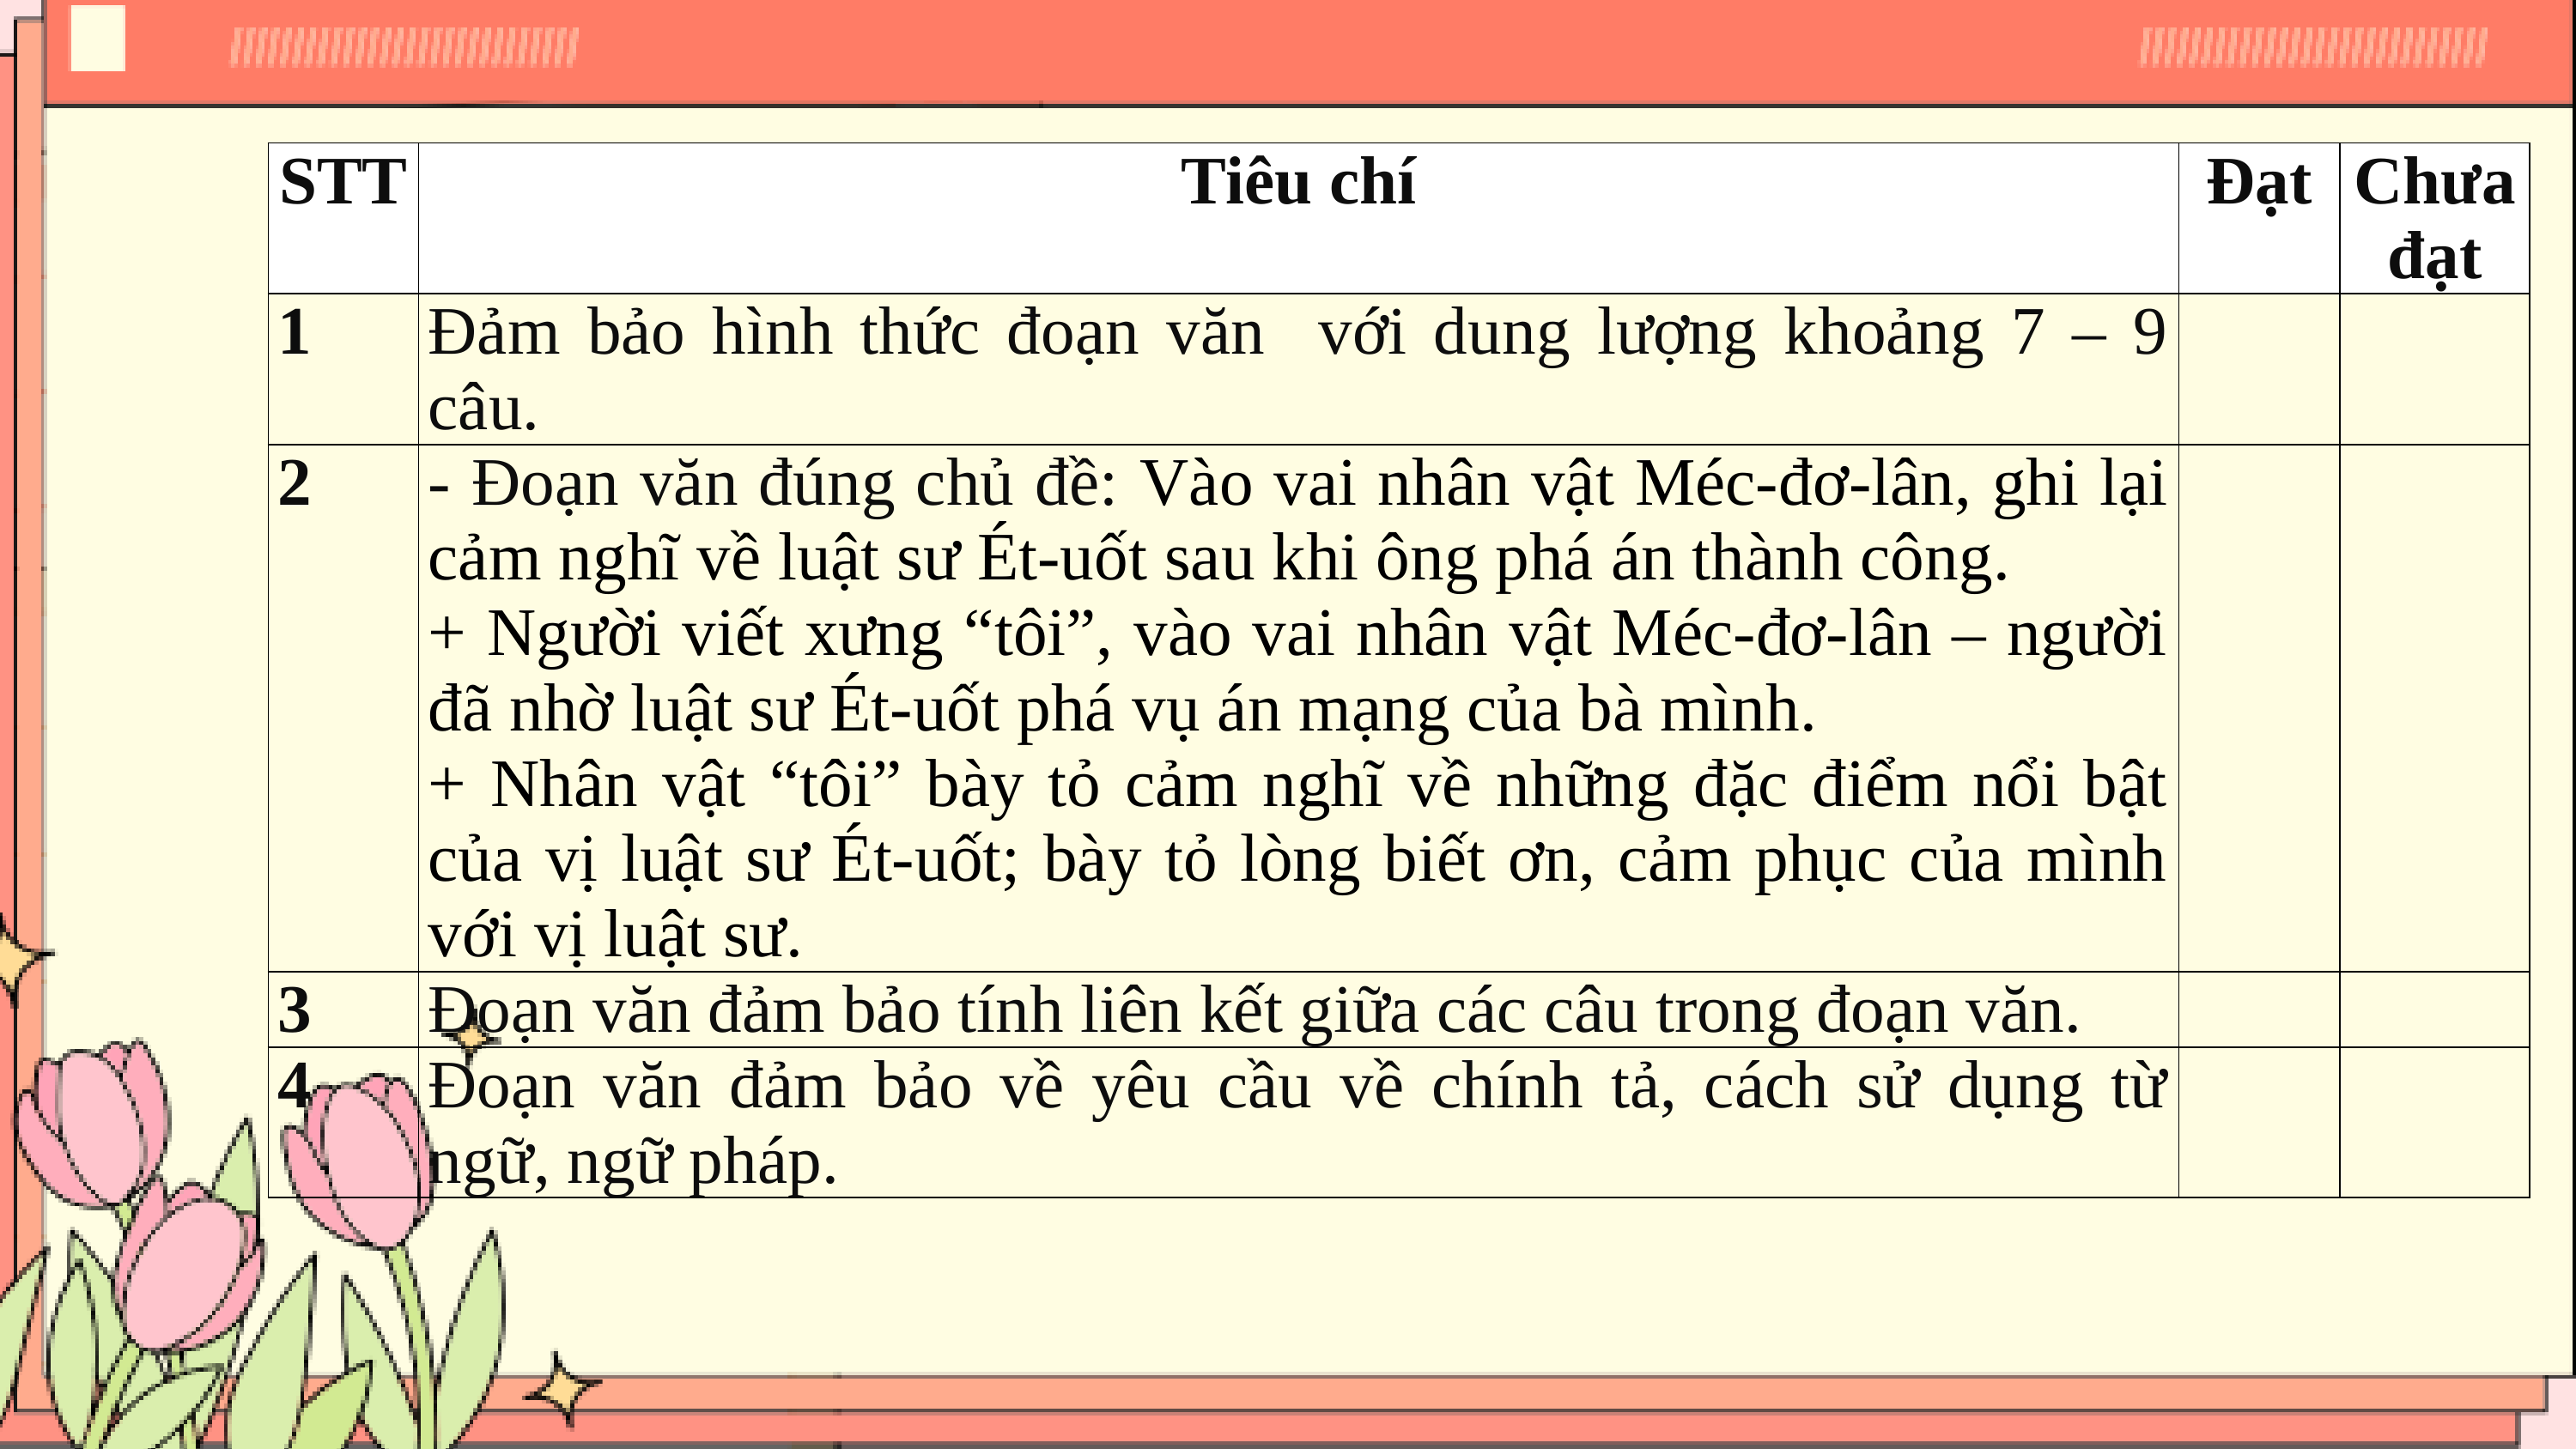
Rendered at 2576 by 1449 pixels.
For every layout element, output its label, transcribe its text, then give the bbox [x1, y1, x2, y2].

table_cell - Đoạn văn đúng chủ đề: Vào vai nhân vật Méc-đơ-lân, ghi lại cảm nghĩ về luật sư Ét-uốt sau khi ông phá án thành công. + Người viết xưng “tôi”, vào vai nhân vật Méc-đơ-lân – người đã nhờ luật sư Ét-uốt phá vụ án mạng của bà mình. + Nhân vật “tôi” bày tỏ cảm nghĩ về những đặc điểm nổi bật của vị luật sư Ét-uốt; bày tỏ lòng biết ơn, cảm phục của mình với vị luật sư. [419, 446, 2178, 971]
table_cell [2179, 294, 2339, 444]
table_header Đạt [2179, 143, 2339, 293]
table_cell 2 [269, 446, 418, 971]
table_cell 4 [269, 1048, 418, 1197]
text_box [0, 0, 2576, 1449]
table_cell [2179, 973, 2339, 1046]
table_cell [2341, 1048, 2529, 1197]
table_cell [2179, 446, 2339, 971]
table_cell Đoạn văn đảm bảo tính liên kết giữa các câu trong đoạn văn. [419, 973, 2178, 1046]
table_cell Đảm bảo hình thức đoạn văn với dung lượng khoảng 7 – 9 câu. [419, 294, 2178, 444]
table_cell [2179, 1048, 2339, 1197]
table_cell 3 [269, 973, 418, 1046]
table_cell [2341, 294, 2529, 444]
table_header Tiêu chí [419, 143, 2178, 293]
table_header Chưa đạt [2341, 143, 2529, 293]
text_box [0, 912, 603, 1449]
table_cell Đoạn văn đảm bảo về yêu cầu về chính tả, cách sử dụng từ ngữ, ngữ pháp. [419, 1048, 2178, 1197]
table_header STT [269, 143, 418, 293]
table_cell [2341, 973, 2529, 1046]
table_cell [2341, 446, 2529, 971]
table_cell 1 [269, 294, 418, 444]
